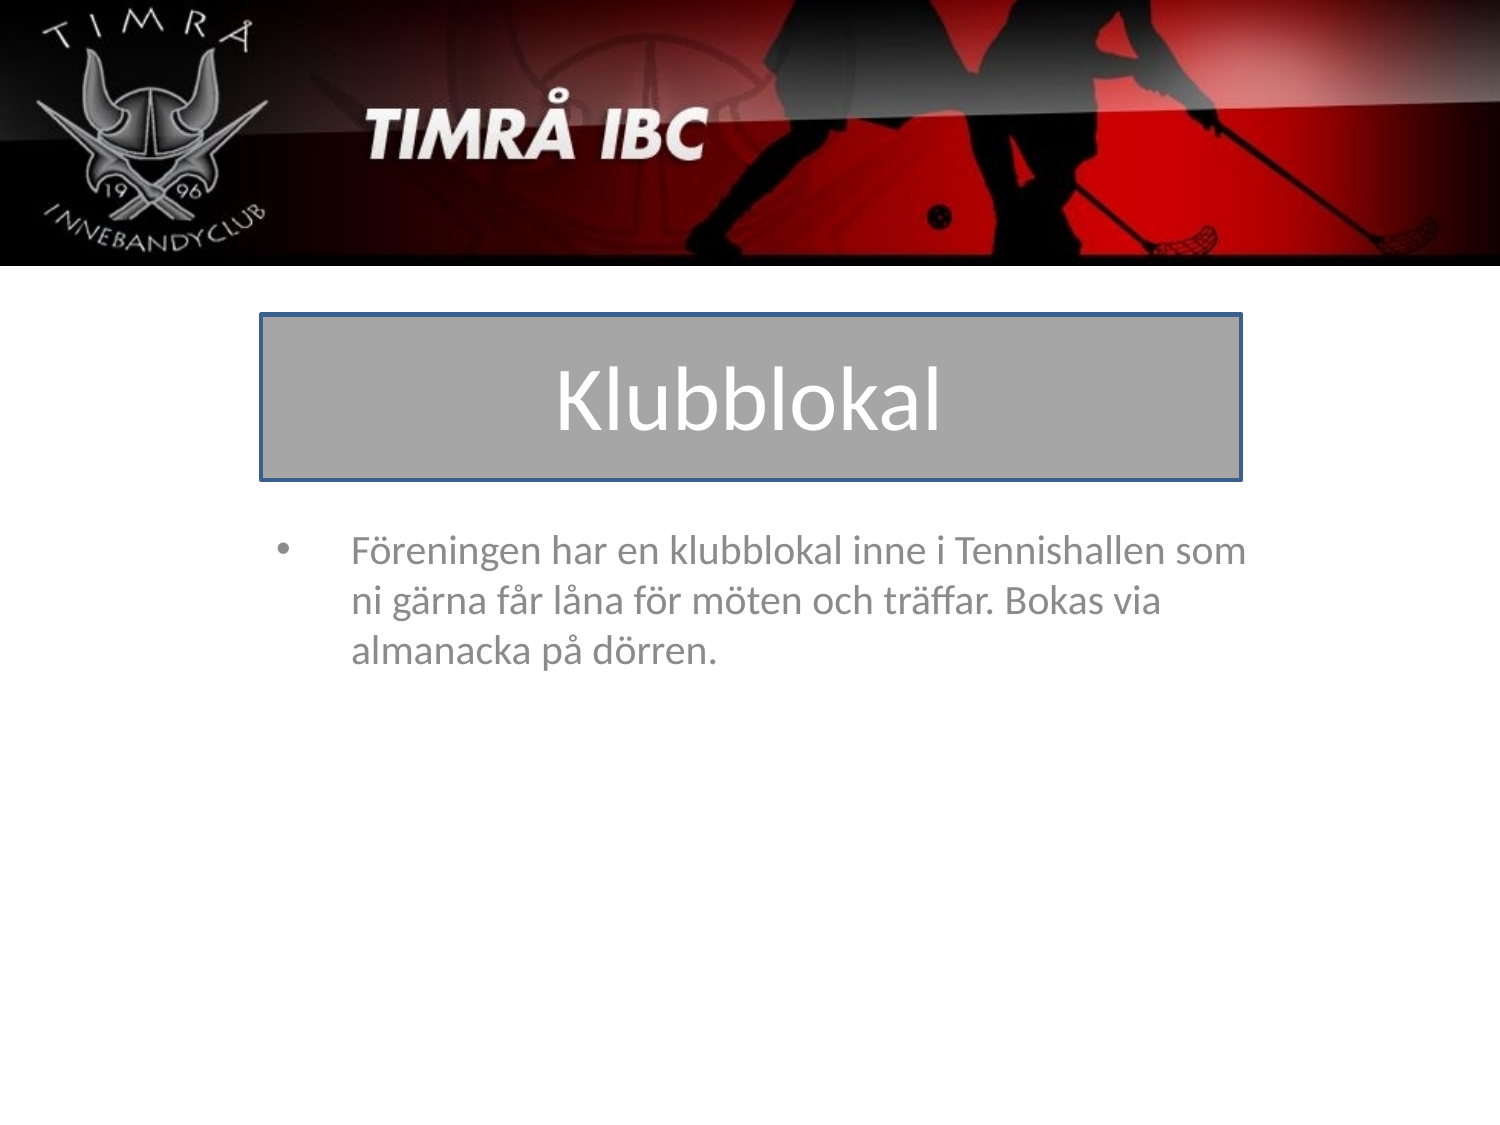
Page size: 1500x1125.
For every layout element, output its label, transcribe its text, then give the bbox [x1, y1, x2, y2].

subtitle Föreningen har en klubblokal inne i Tennishallen som ni gärna får låna för möten och träffar. Bokas via almanacka på dörren. [261, 515, 1277, 976]
picture [0, 0, 1500, 266]
title Klubblokal [112, 275, 1388, 515]
